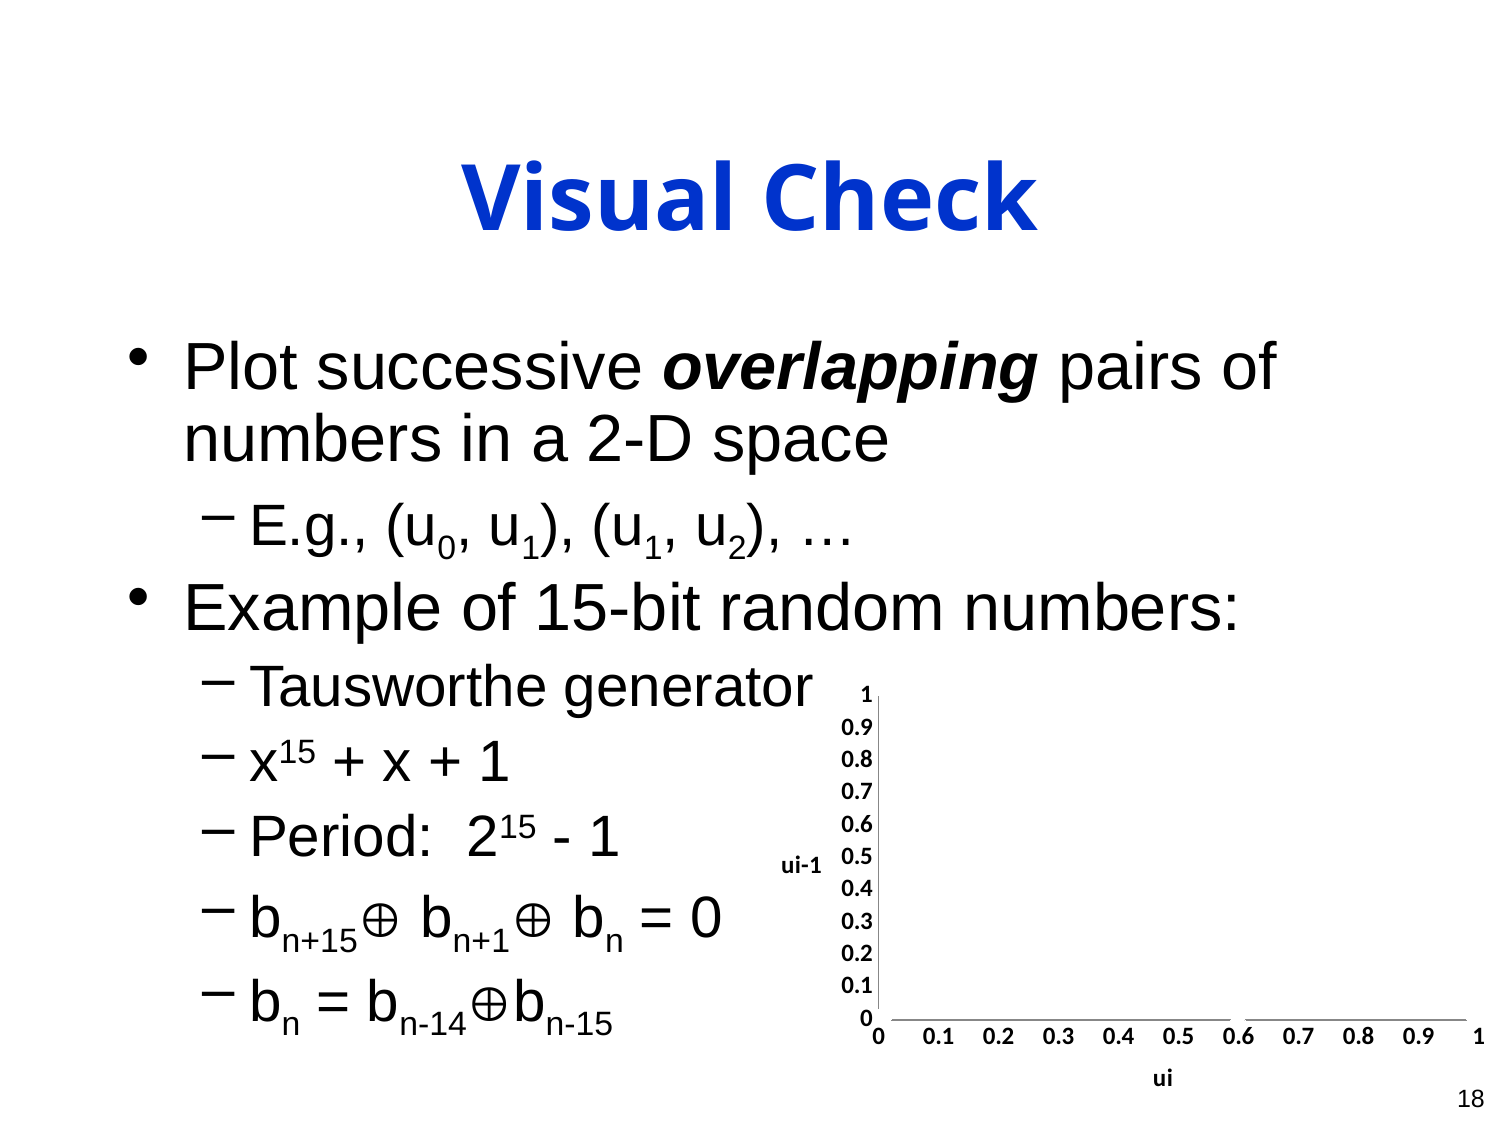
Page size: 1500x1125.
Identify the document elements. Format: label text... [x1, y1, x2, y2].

list Plot successive overlapping pairs of numbers in a 2-D space E.g., (u0, u1), (u1, u2), … Example of 15-bit random numbers: Tausworthe generator x15 + x + 1 Period: 215 - 1 bn+15 bn+1 bn = 0 bn = bn-14bn-15 [111, 324, 1388, 1001]
chart [749, 674, 1500, 1125]
title Visual Check [111, 99, 1388, 288]
